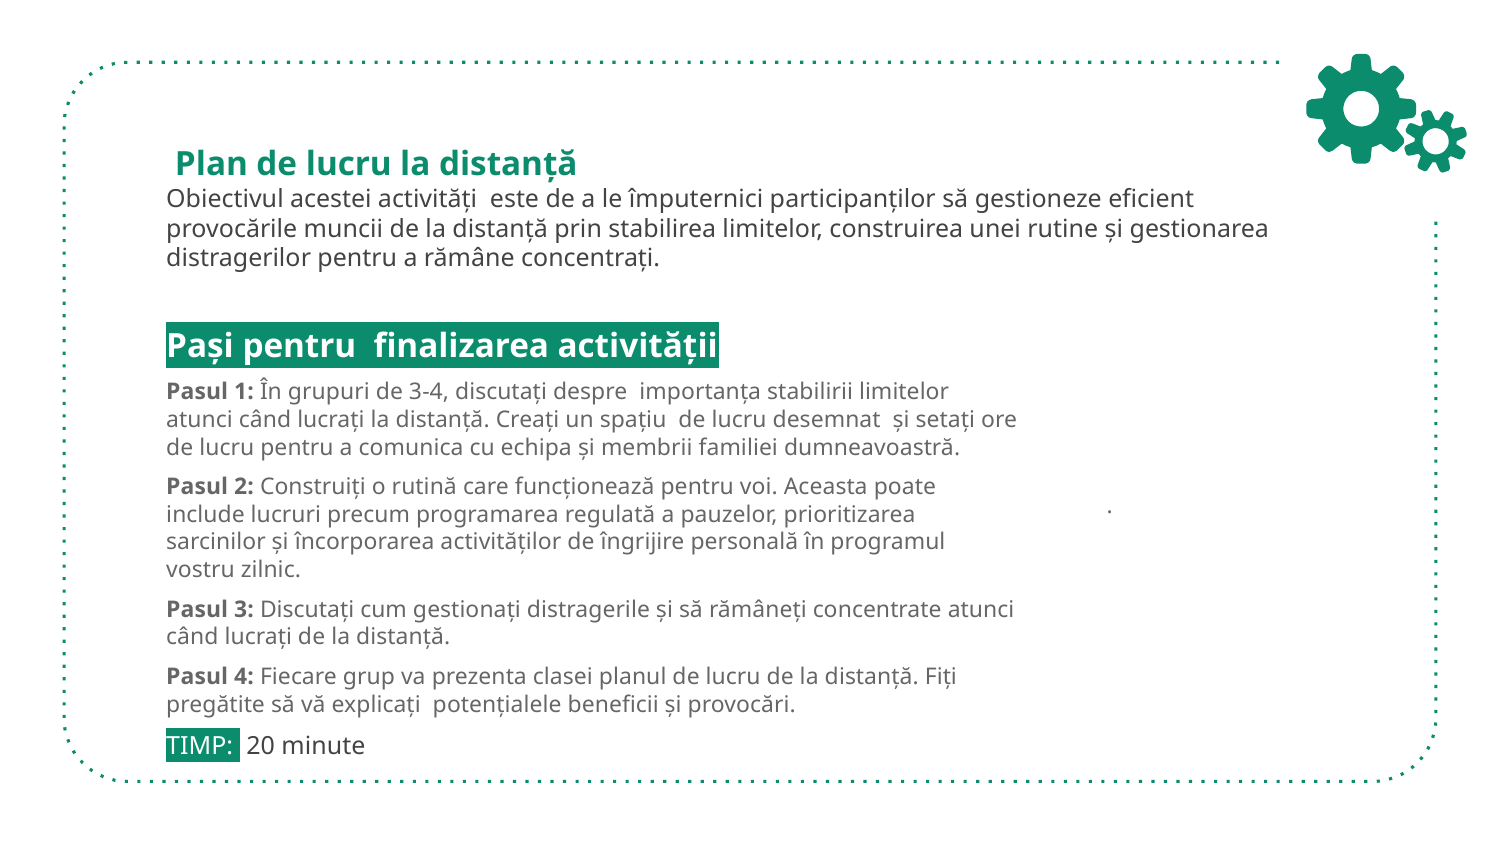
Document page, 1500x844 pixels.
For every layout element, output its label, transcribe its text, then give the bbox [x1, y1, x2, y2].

title Plan de lucru la distanță Obiectivul acestei activități este de a le împuternici participanților să gestioneze eficient provocările muncii de la distanță prin stabilirea limitelor, construirea unei rutine și gestionarea distragerilor pentru a rămâne concentrați. [151, 146, 1289, 287]
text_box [1306, 53, 1467, 173]
list Pași pentru finalizarea activității Pasul 1: În grupuri de 3-4, discutați despre importanța stabilirii limitelor atunci când lucrați la distanță. Creați un spațiu de lucru desemnat și setați ore de lucru pentru a comunica cu echipa și membrii familiei dumneavoastră. Pasul 2: Construiți o rutină care funcționează pentru voi. Aceasta poate include lucruri precum programarea regulată a pauzelor, prioritizarea sarcinilor și încorporarea activităților de îngrijire personală în programul vostru zilnic. Pasul 3: Discutați cum gestionați distragerile și să rămâneți concentrate atunci când lucrați de la distanță. Pasul 4: Fiecare grup va prezenta clasei planul de lucru de la distanță. Fiți pregătite să vă explicați potențialele beneficii și provocări. TIMP: 20 minute [151, 309, 1034, 773]
text_box . [1091, 483, 1500, 526]
